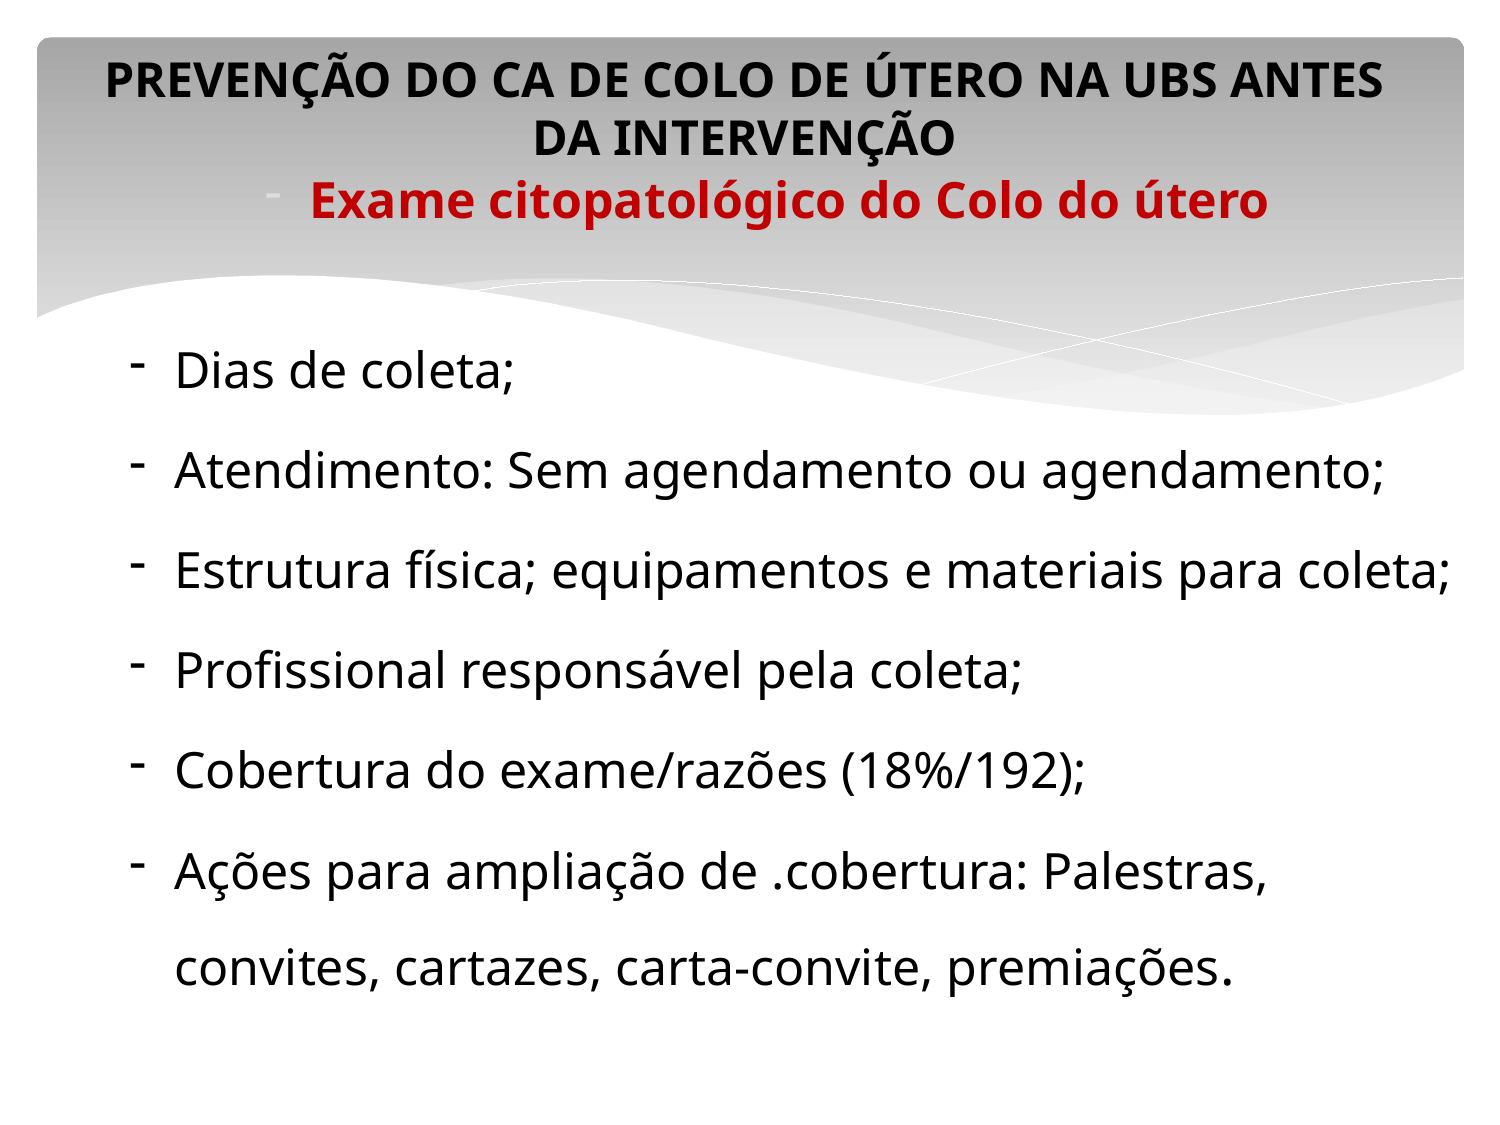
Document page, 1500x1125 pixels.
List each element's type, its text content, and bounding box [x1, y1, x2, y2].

title PREVENÇÃO DO CA DE COLO DE ÚTERO NA UBS ANTES DA INTERVENÇÃO [64, 0, 1425, 173]
list Exame citopatológico do Colo do útero Dias de coleta; Atendimento: Sem agendamento ou agendamento; Estrutura física; equipamentos e materiais para coleta; Profissional responsável pela coleta; Cobertura do exame/razões (18%/192); Ações para ampliação de .cobertura: Palestras, convites, cartazes, carta-convite, premiações. [64, 160, 1471, 1083]
